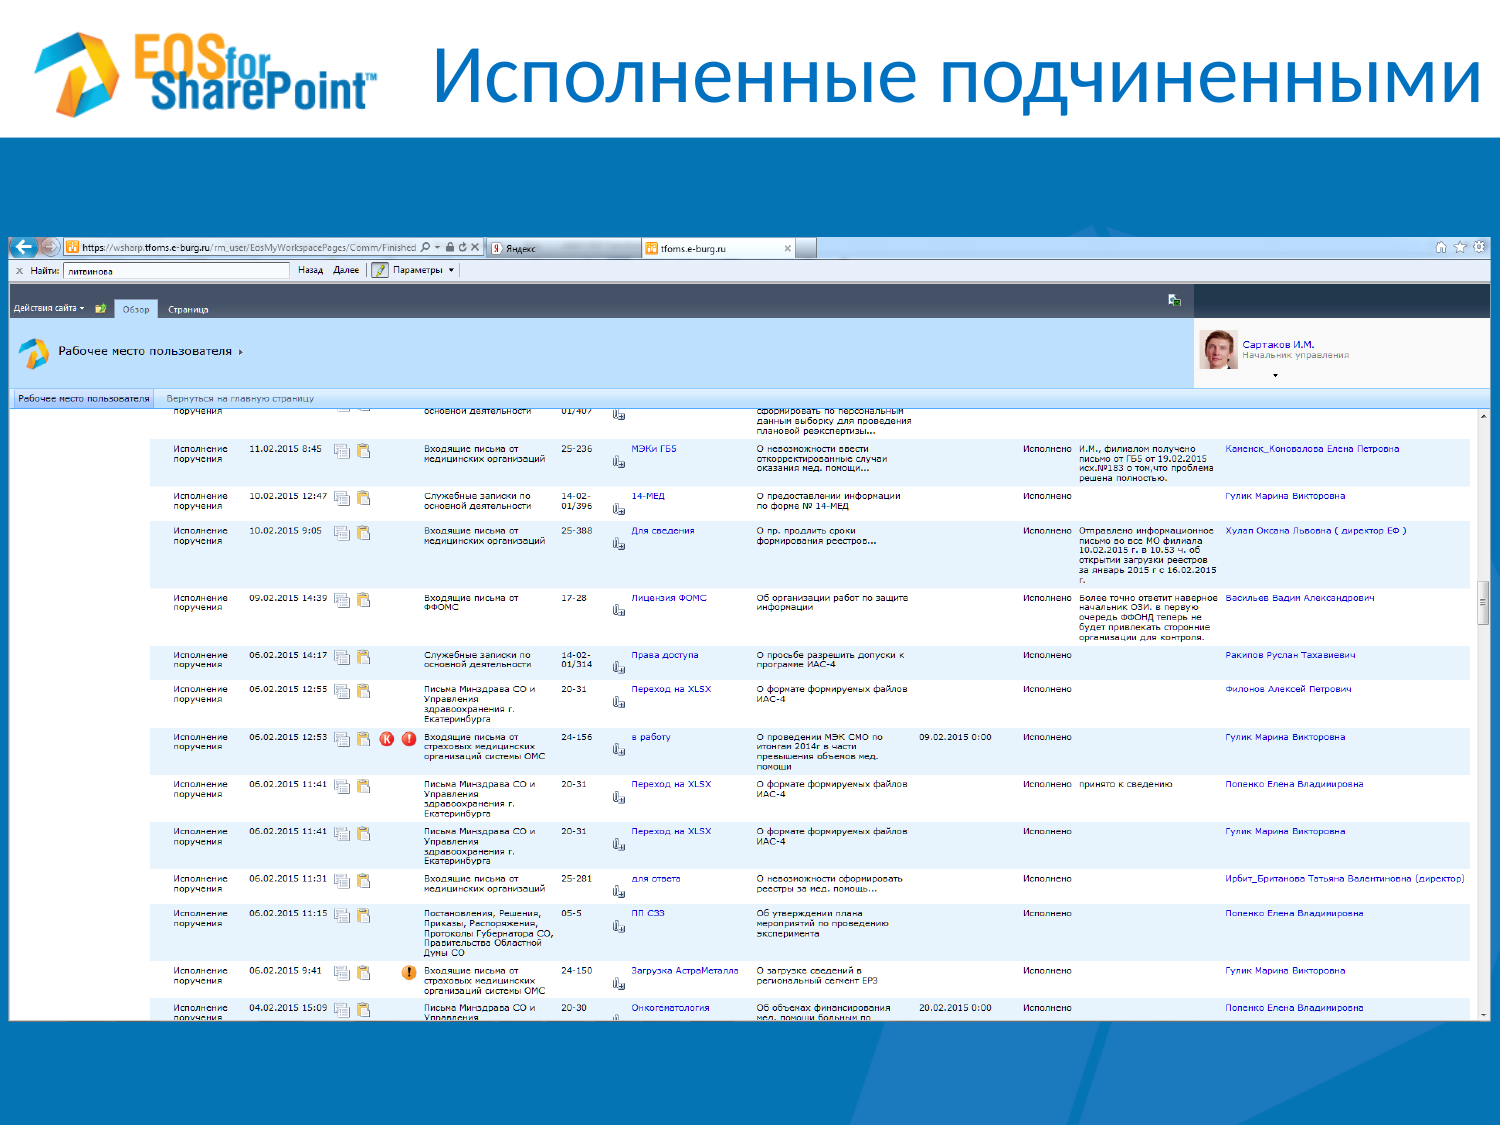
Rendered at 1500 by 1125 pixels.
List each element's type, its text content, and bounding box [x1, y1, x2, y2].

text_box Исполненные подчиненными [383, 1, 1500, 138]
picture [0, 0, 1500, 1125]
